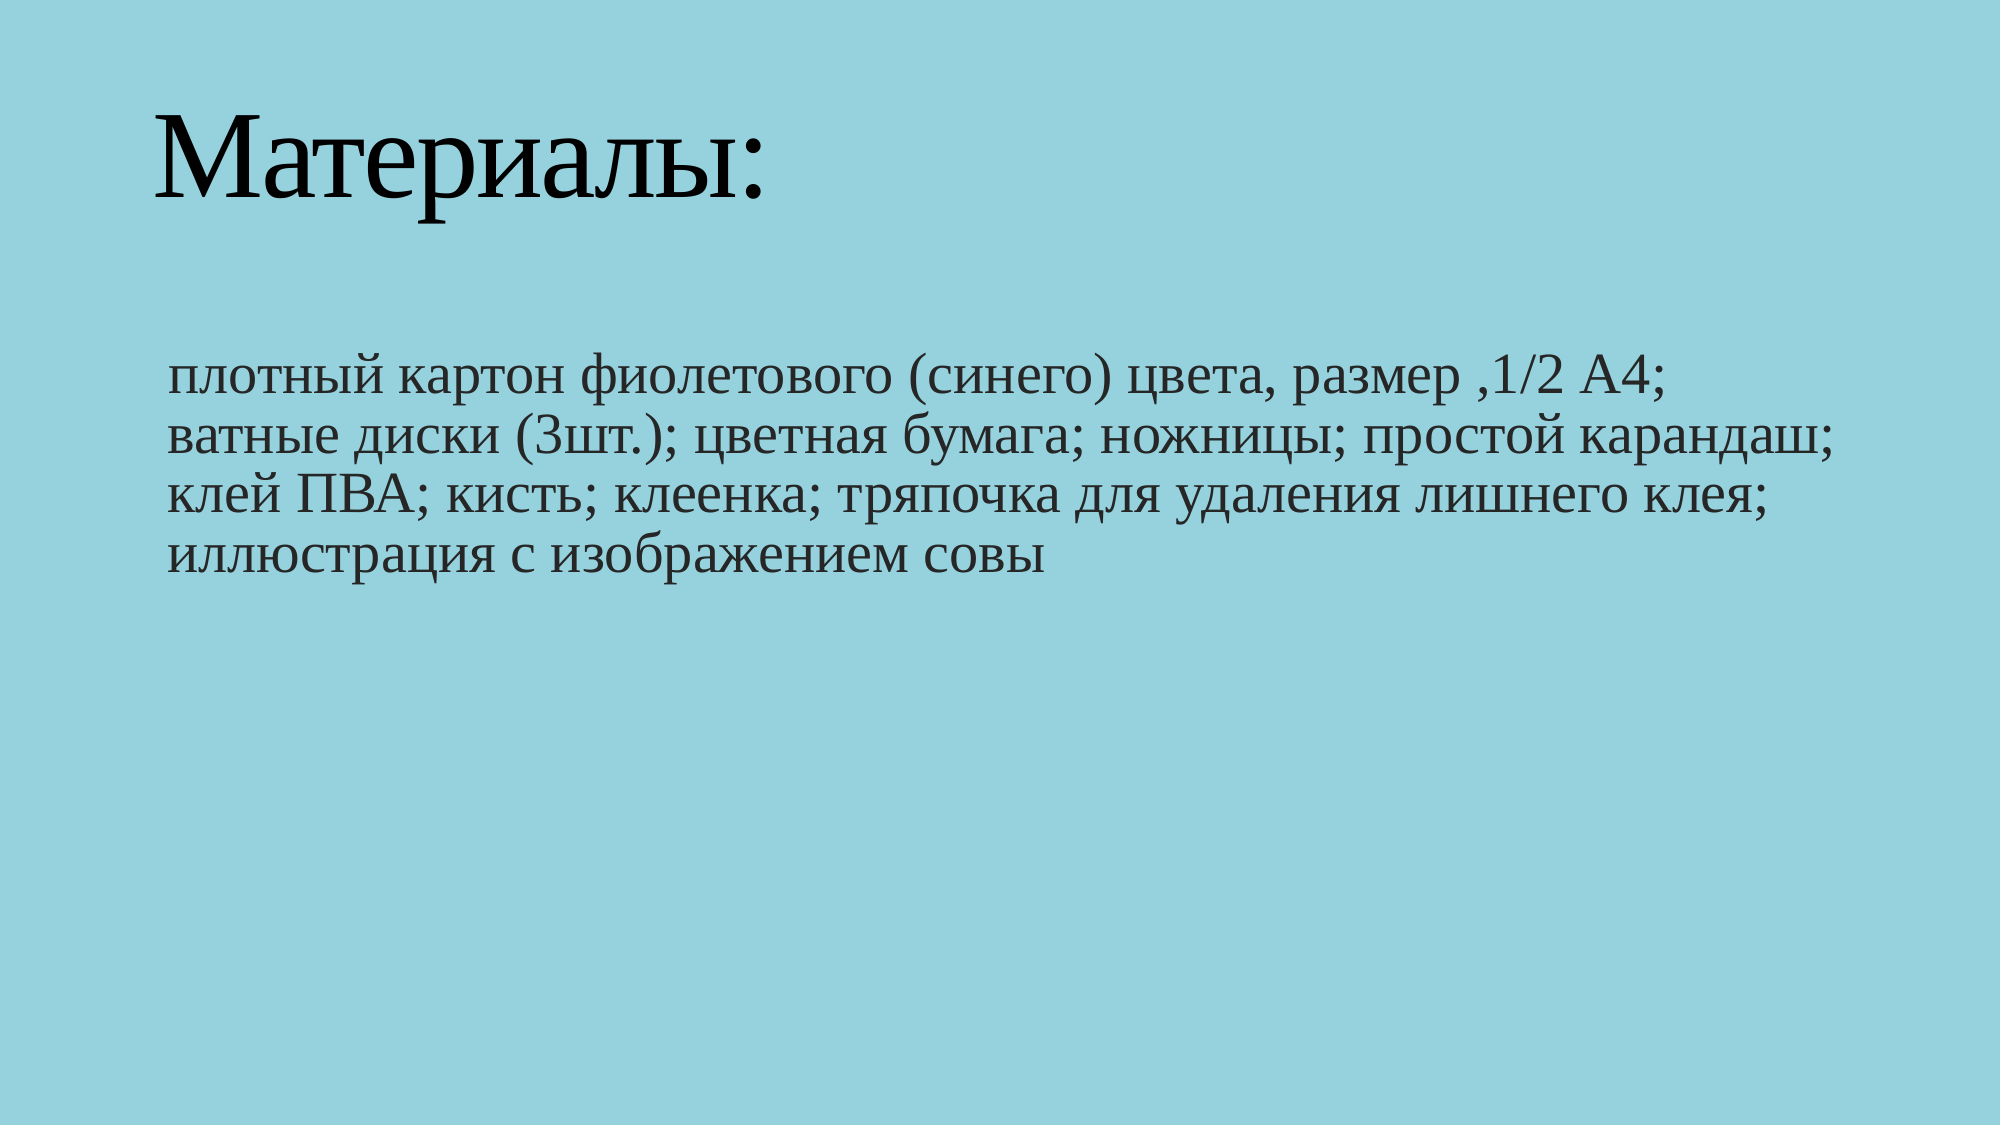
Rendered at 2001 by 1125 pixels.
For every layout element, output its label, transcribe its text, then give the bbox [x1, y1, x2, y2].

list плотный картон фиолетового (синего) цвета, размер ,1/2 А4; ватные диски (3шт.); цветная бумага; ножницы; простой карандаш; клей ПВА; кисть; клеенка; тряпочка для удаления лишнего клея; иллюстрация с изображением совы [137, 338, 1863, 875]
title Материалы: [137, 60, 1863, 260]
